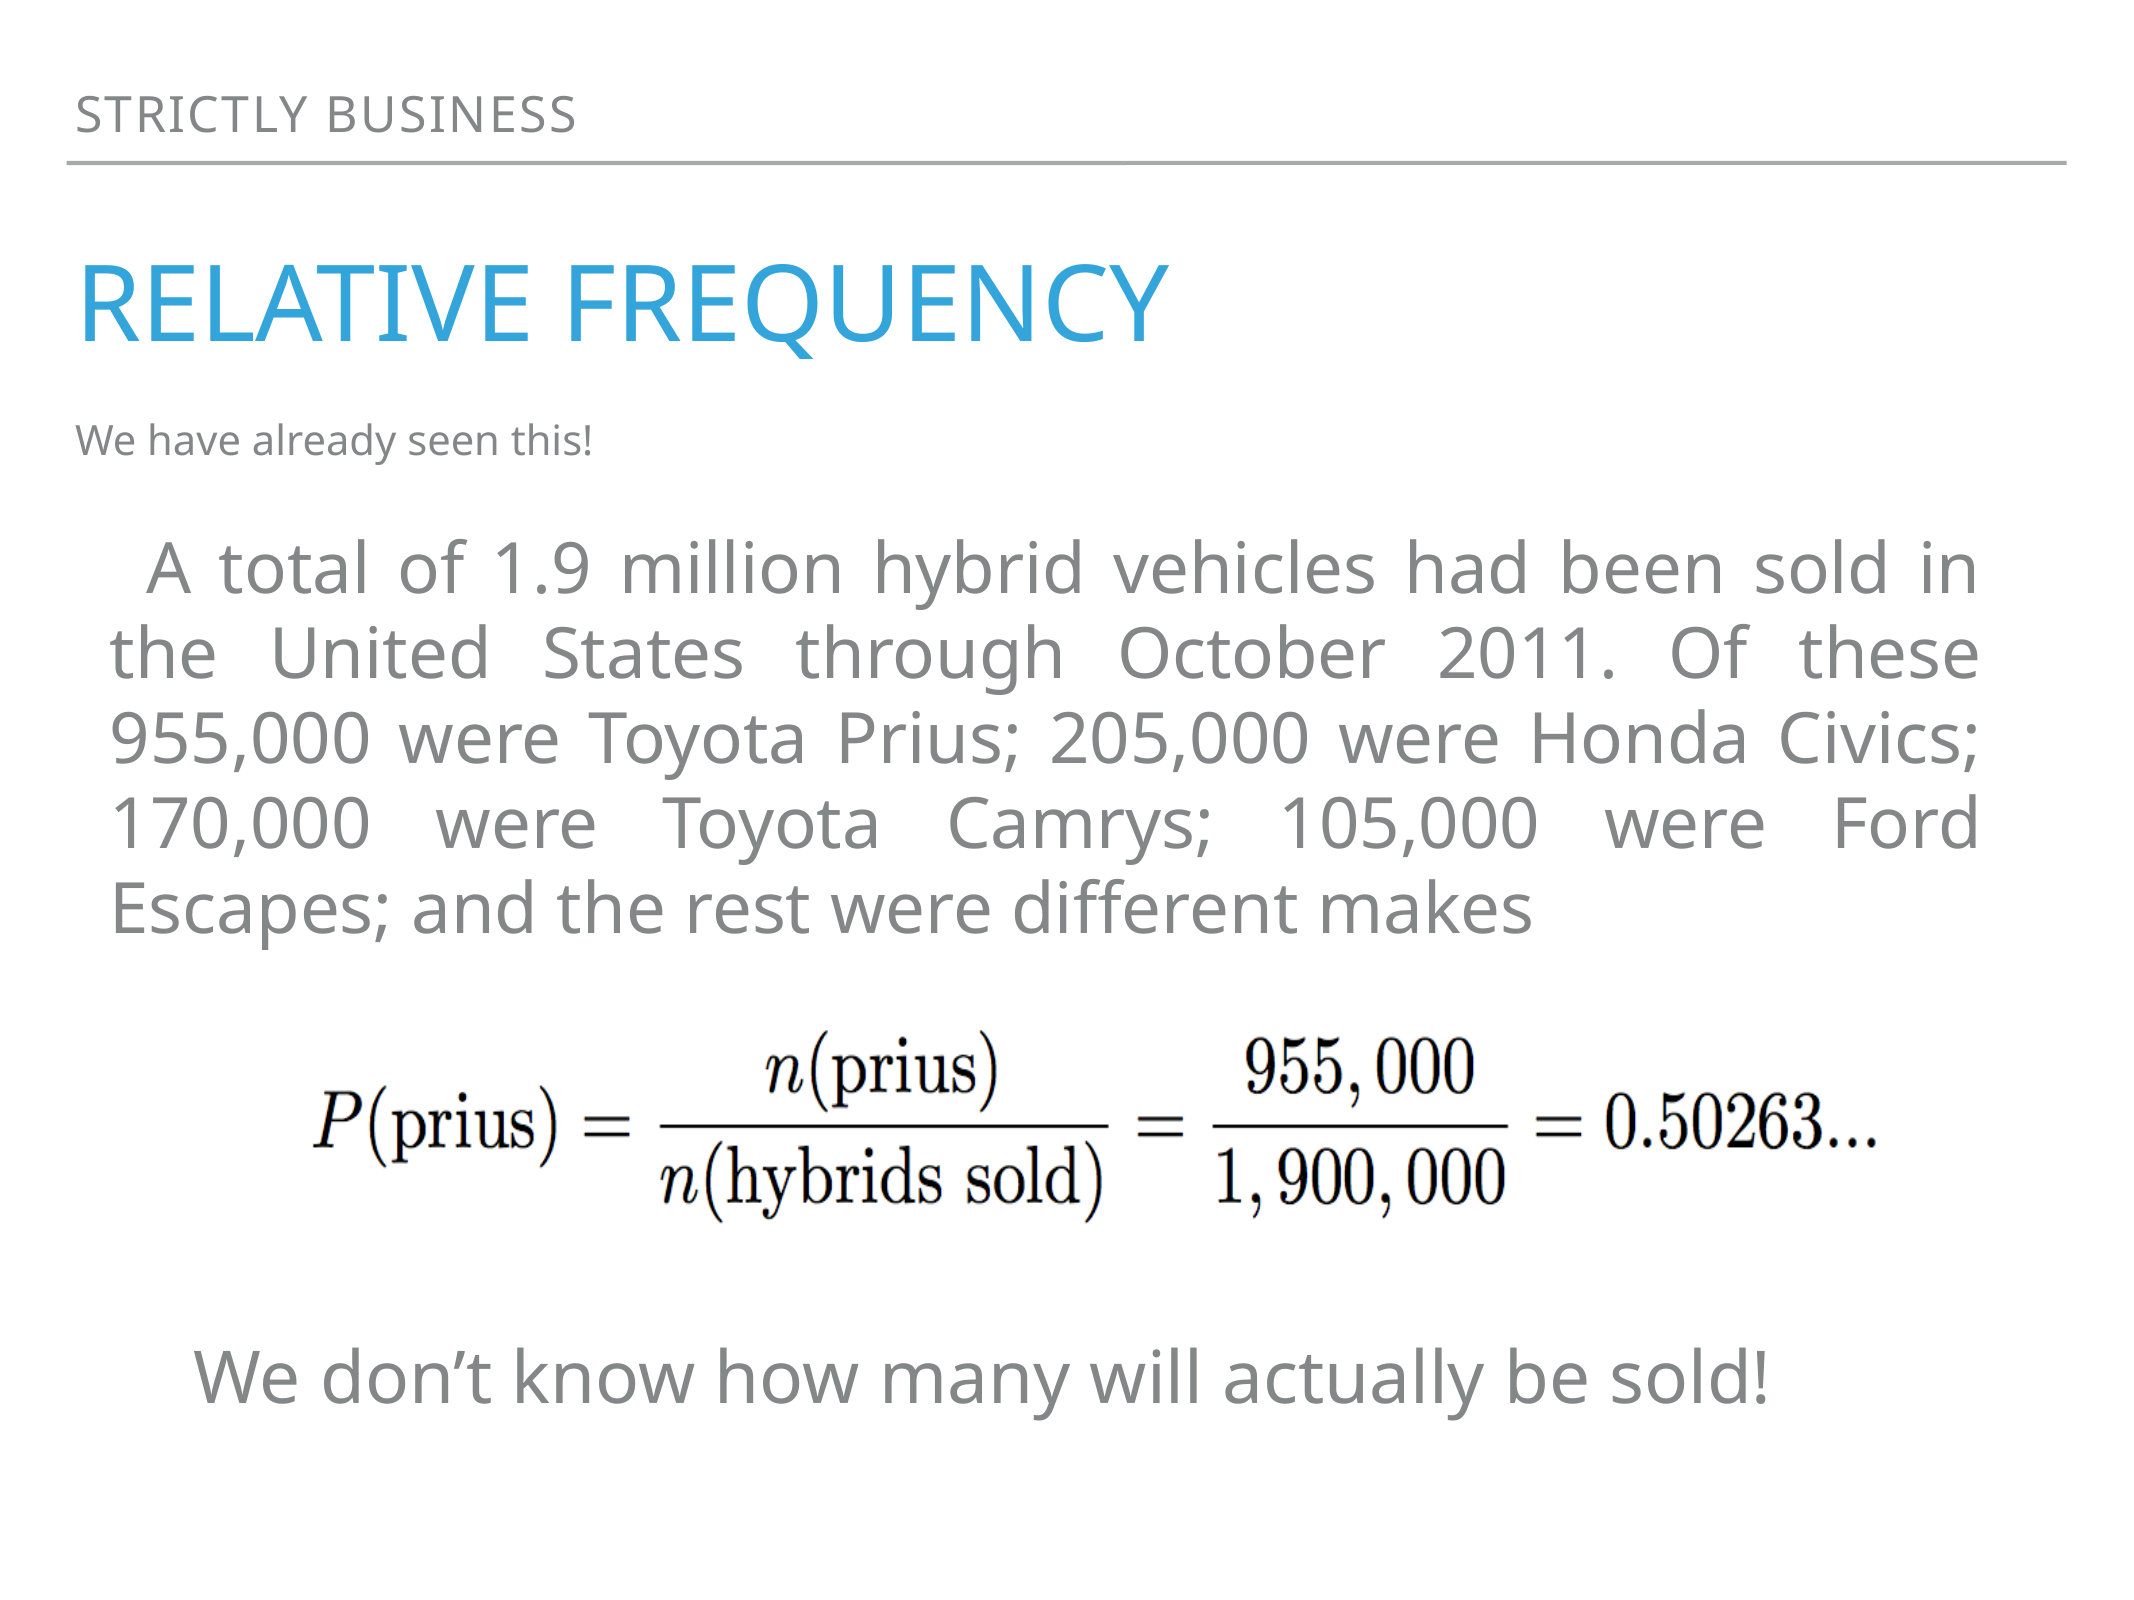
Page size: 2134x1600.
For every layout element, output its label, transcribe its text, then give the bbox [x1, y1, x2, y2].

text_box We don’t know how many will actually be sold! [184, 1321, 1783, 1426]
text_box A total of 1.9 million hybrid vehicles had been sold in the United States through October 2011. Of these 955,000 were Toyota Prius; 205,000 were Honda Civics; 170,000 were Toyota Camrys; 105,000 were Ford Escapes; and the rest were different makes [21, 507, 1999, 1017]
list Strictly business [66, 84, 1901, 151]
text_box We have already seen this! [66, 405, 1546, 473]
picture [291, 1015, 1901, 1243]
title Relative frequency [66, 251, 2068, 372]
